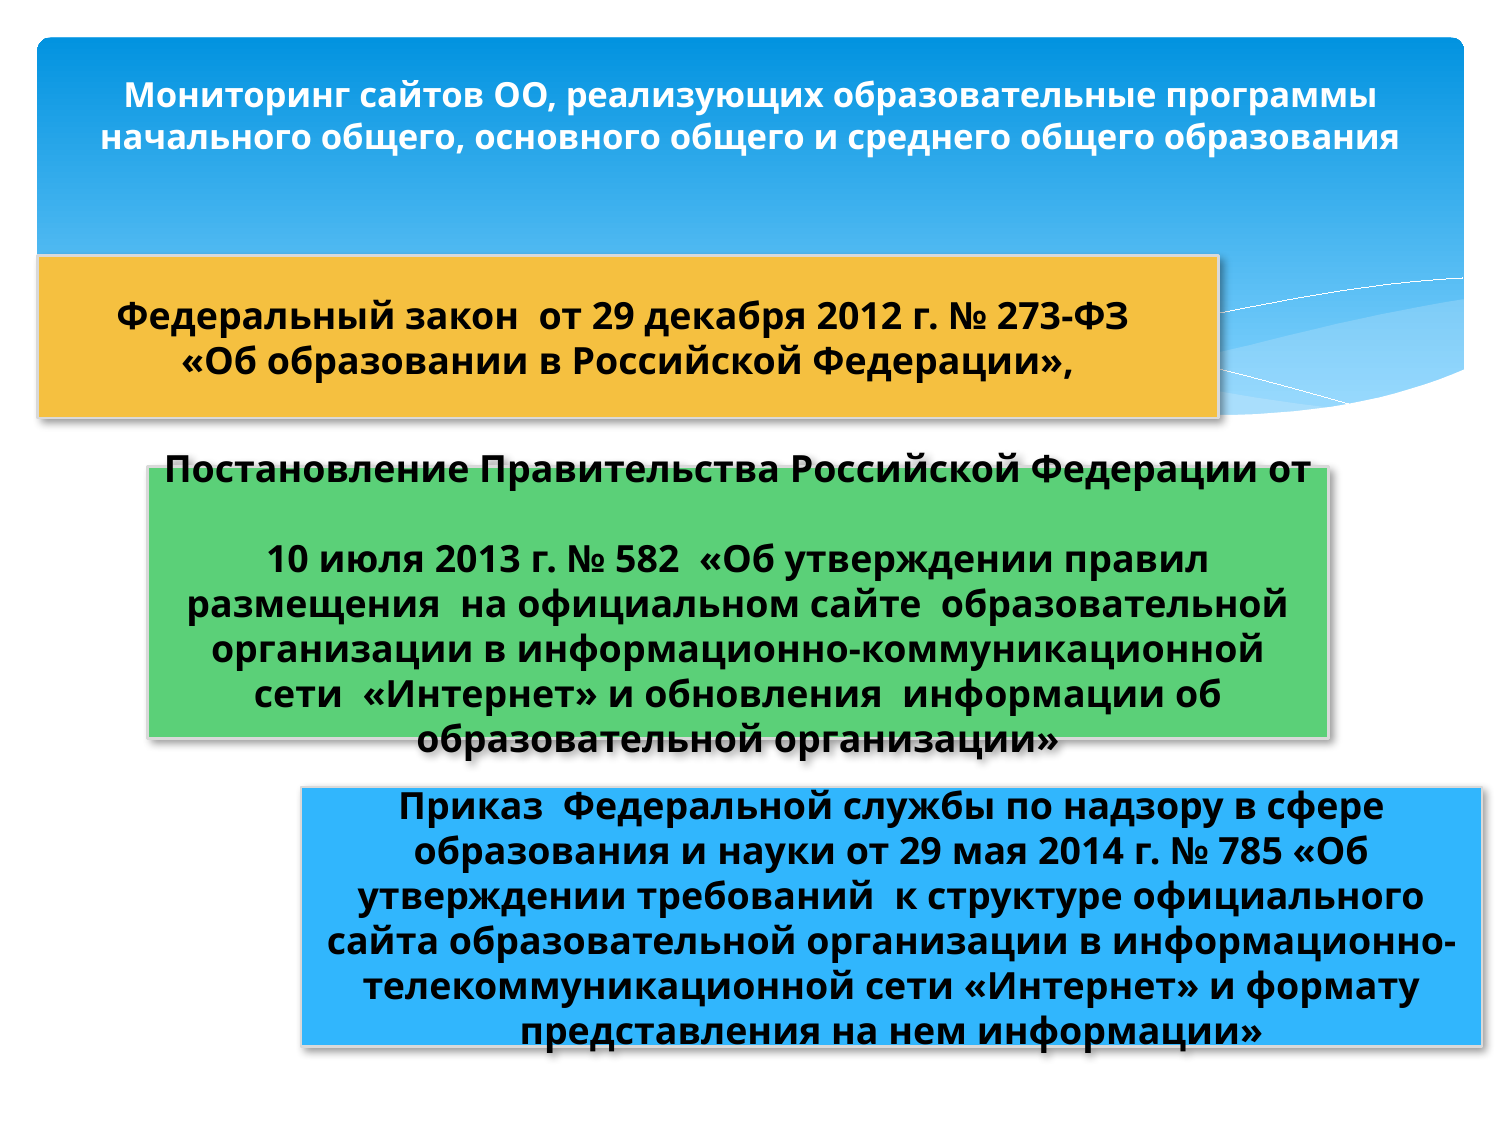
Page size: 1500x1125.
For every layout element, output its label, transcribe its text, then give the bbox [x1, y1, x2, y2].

text_box Постановление Правительства Российской Федерации от 10 июля 2013 г. № 582 «Об утверждении правил размещения на официальном сайте образовательной организации в информационно-коммуникационной сети «Интернет» и обновления информации об образовательной организации» [146, 465, 1330, 740]
text_box Приказ Федеральной службы по надзору в сфере образования и науки от 29 мая 2014 г. № 785 «Об утверждении требований к структуре официального сайта образовательной организации в информационно-телекоммуникационной сети «Интернет» и формату представления на нем информации» [300, 786, 1483, 1048]
text_box Федеральный закон от 29 декабря 2012 г. № 273-ФЗ «Об образовании в Российской Федерации», [36, 254, 1220, 419]
title Мониторинг сайтов ОО, реализующих образовательные программы начального общего, основного общего и среднего общего образования [75, 45, 1425, 185]
